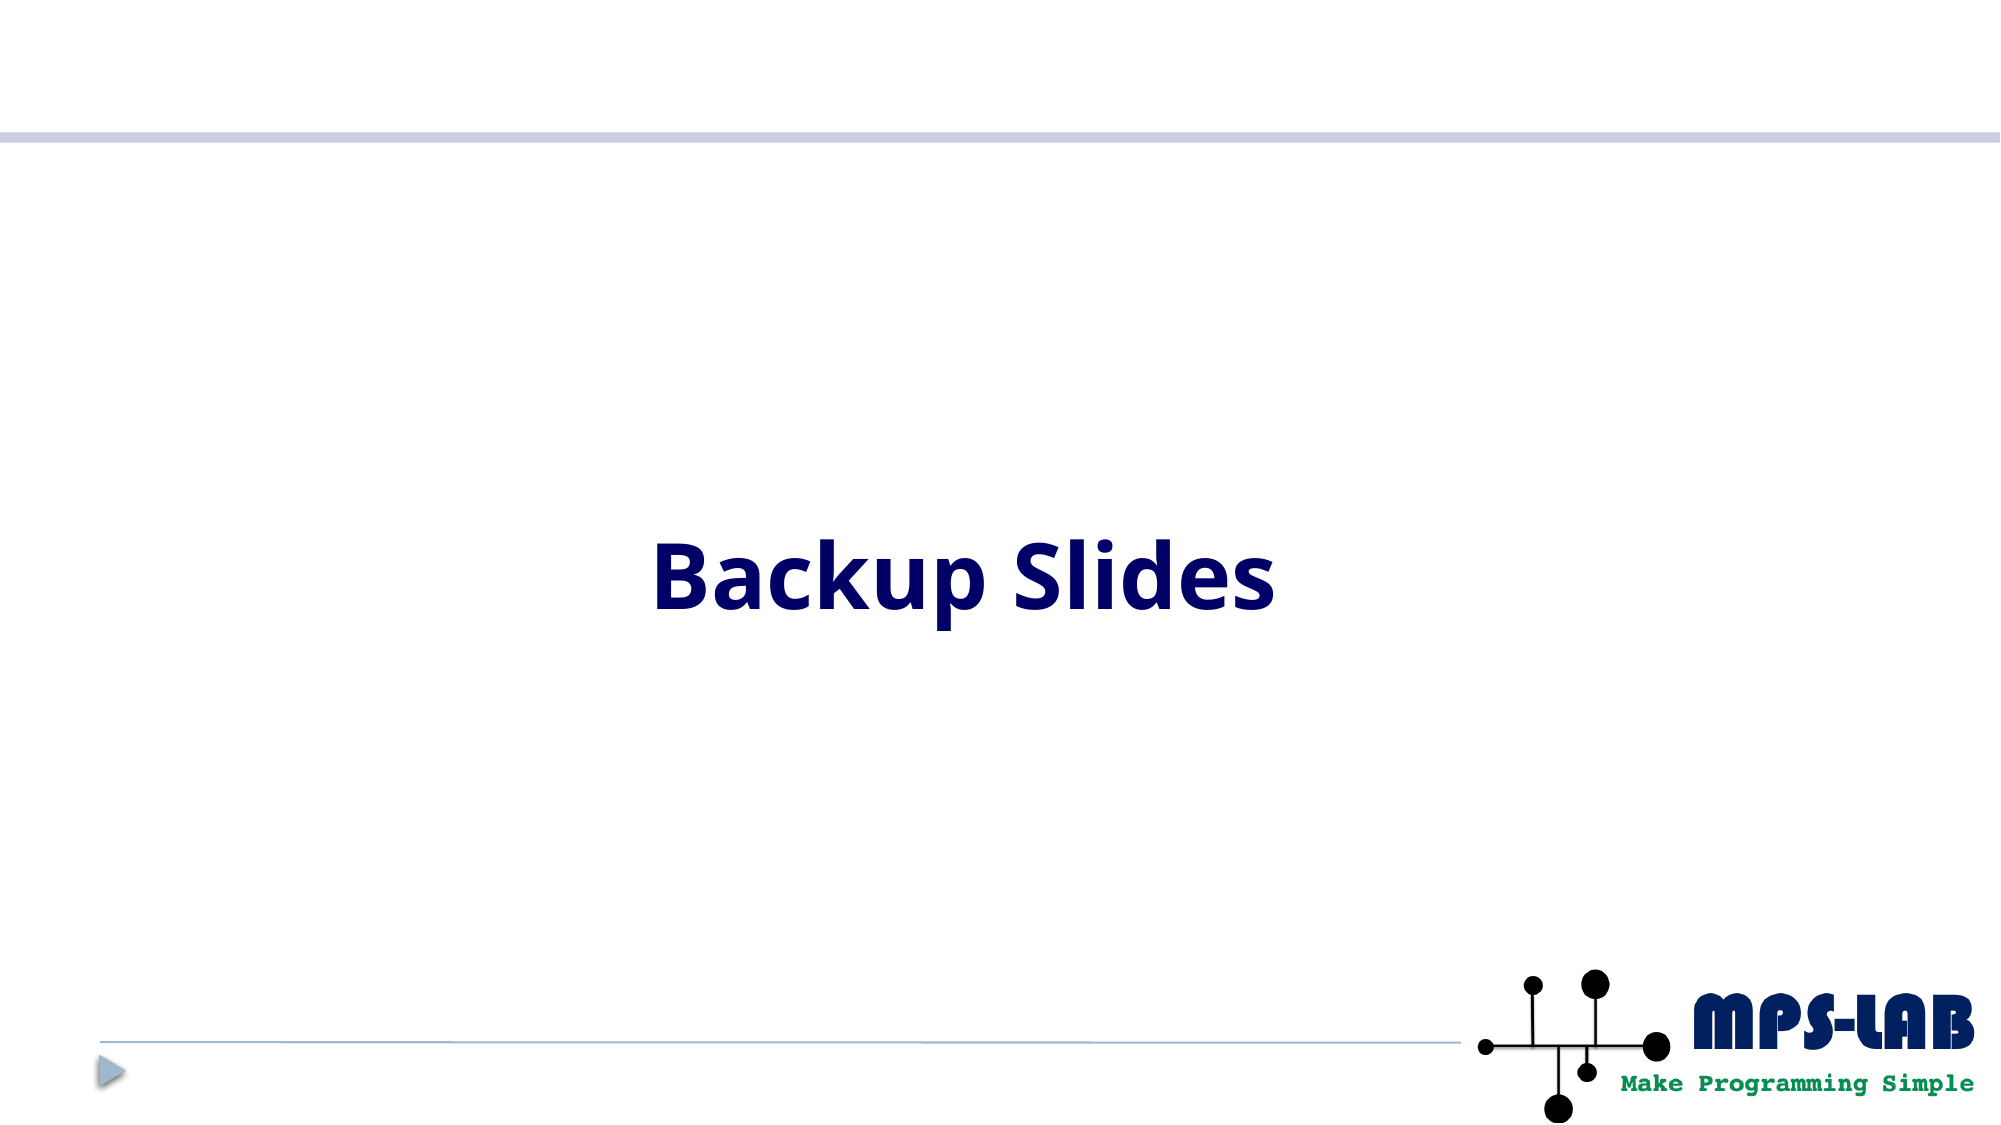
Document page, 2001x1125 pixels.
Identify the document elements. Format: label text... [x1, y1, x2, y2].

title Backup Slides [634, 489, 2000, 636]
picture [1477, 950, 2001, 1123]
